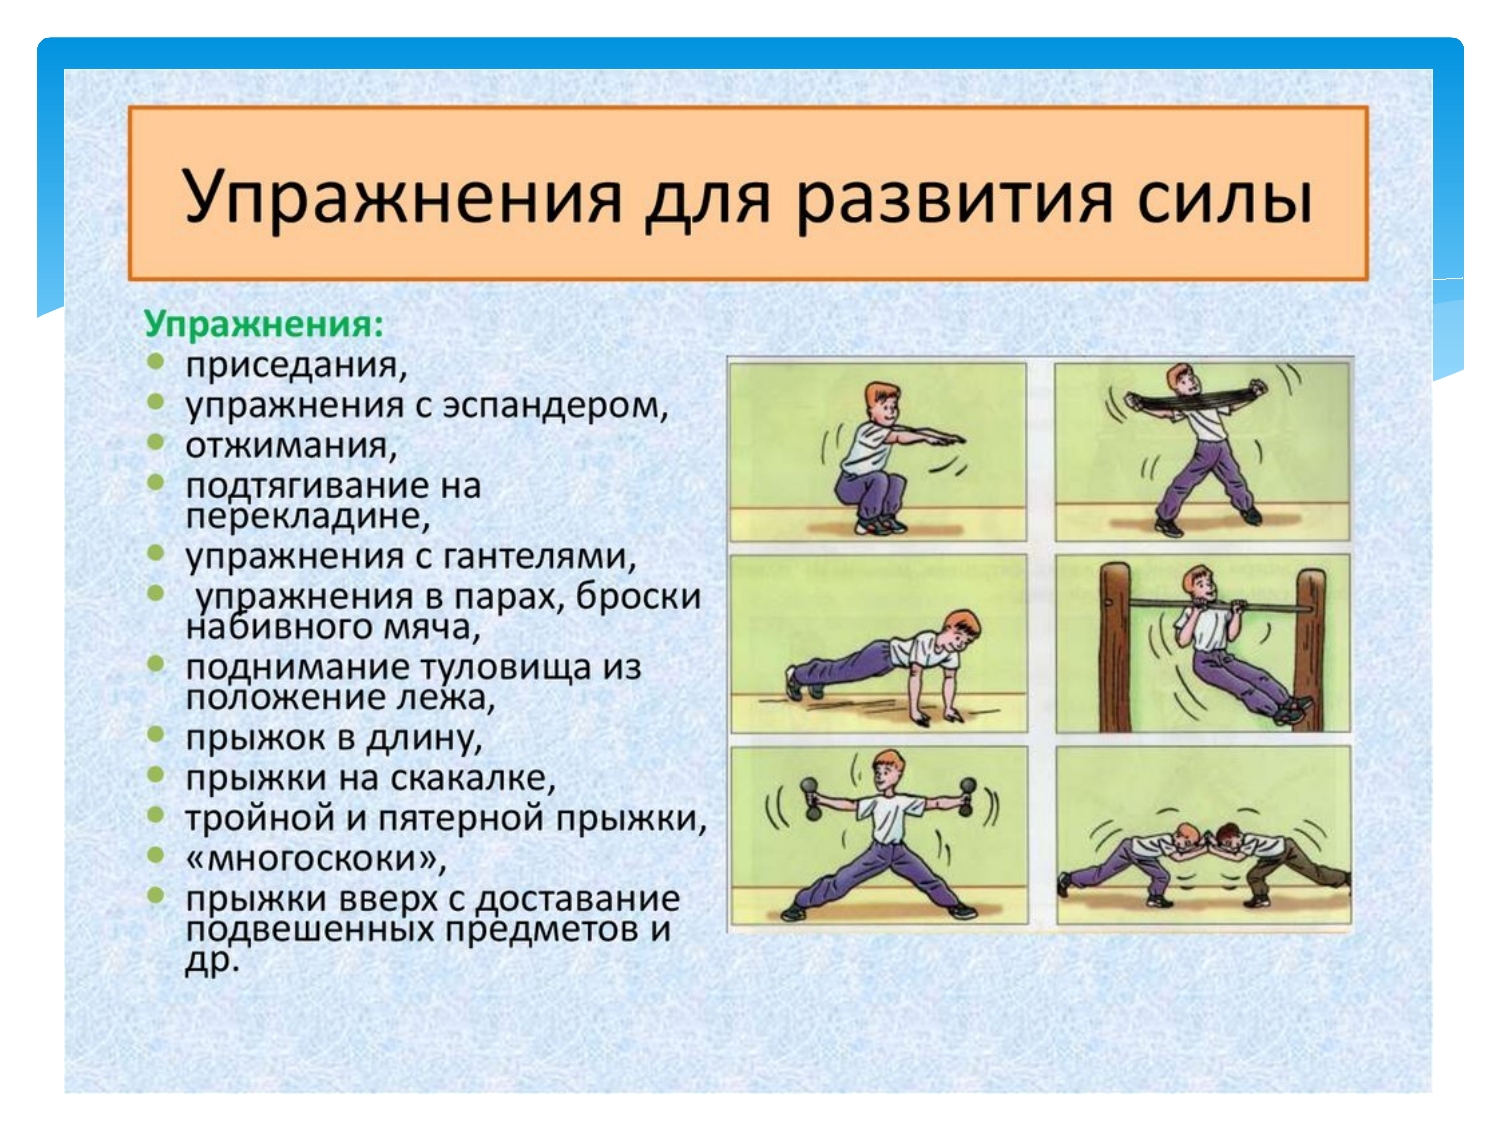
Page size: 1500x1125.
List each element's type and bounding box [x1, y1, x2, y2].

list [63, 69, 1433, 1095]
